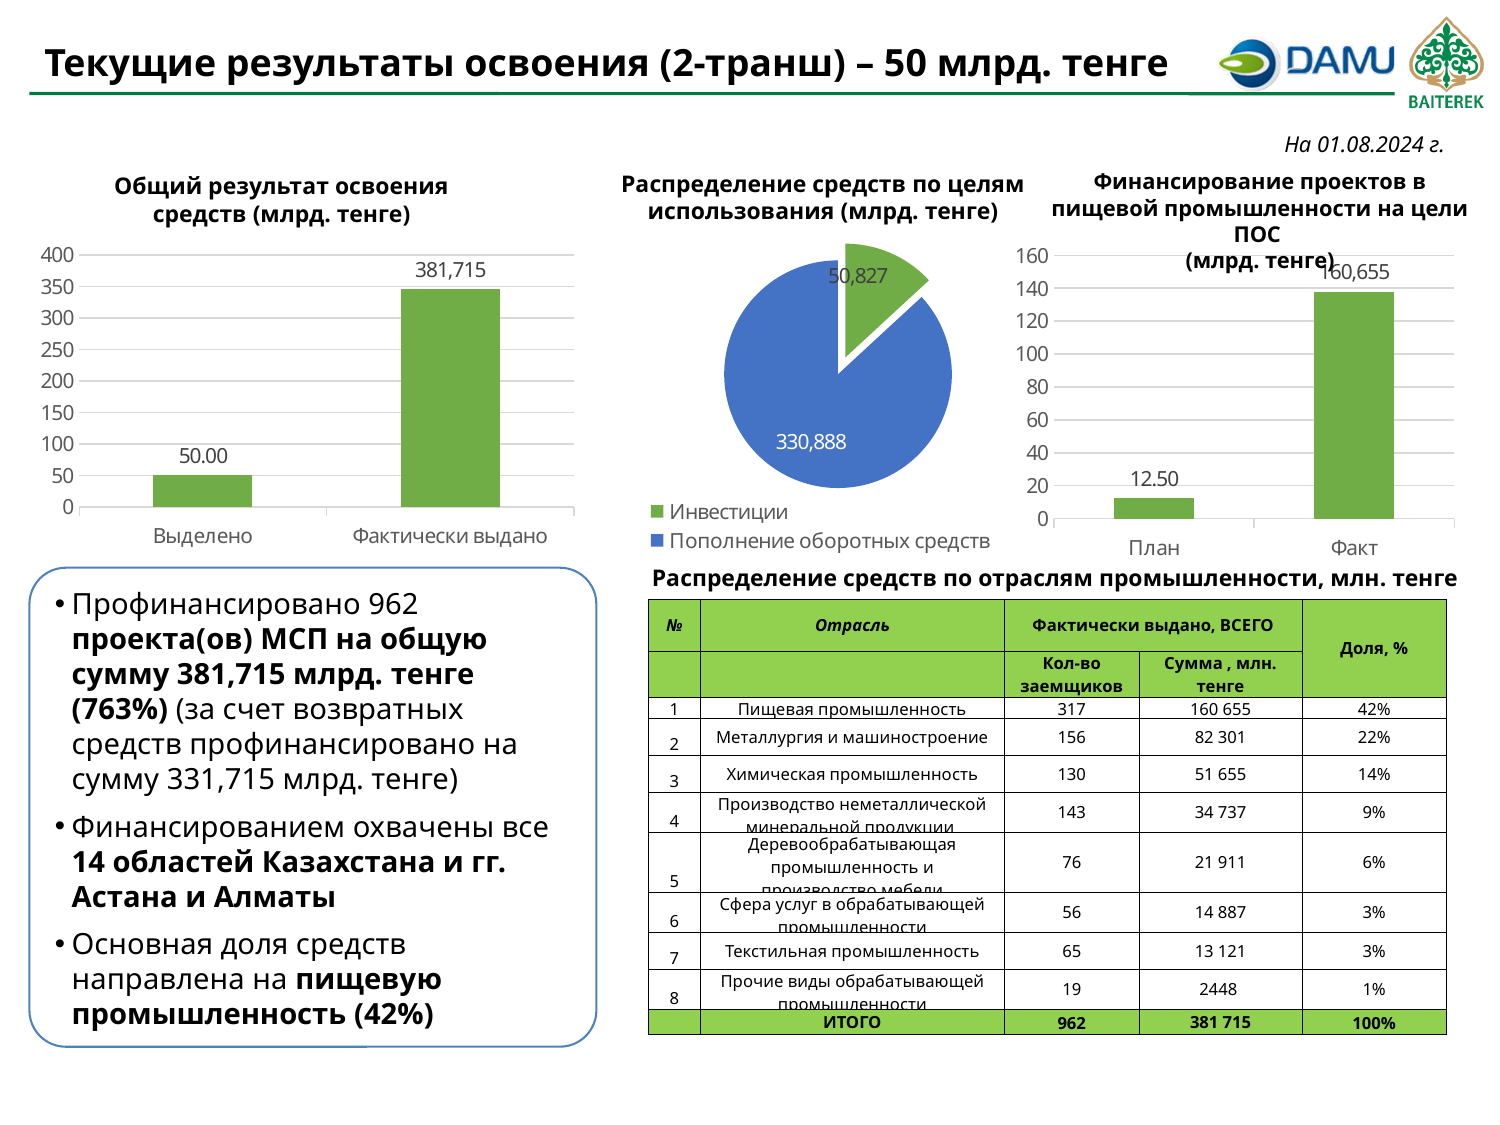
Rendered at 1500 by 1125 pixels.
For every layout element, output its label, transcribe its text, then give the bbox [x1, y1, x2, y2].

table_cell 42% [1303, 698, 1446, 718]
text_box Профинансировано 962 проекта(ов) МСП на общую сумму 381,715 млрд. тенге (763%) (за счет возвратных средств профинансировано на сумму 331,715 млрд. тенге) Финансированием охвачены все 14 областей Казахстана и гг. Астана и Алматы Основная доля средств направлена на пищевую промышленность (42%) [28, 566, 598, 1048]
table_header № [649, 600, 700, 651]
table_cell 143 [1005, 793, 1139, 832]
table_cell 130 [1005, 756, 1139, 792]
table_cell 56 [1005, 893, 1139, 932]
table_cell 14% [1303, 756, 1446, 792]
text_box Финансирование проектов в пищевой промышленности на цели ПОС (млрд. тенге) [1029, 160, 1491, 281]
table_cell 156 [1005, 719, 1139, 755]
table_cell 2448 [1140, 970, 1302, 1009]
table_cell 13 121 [1140, 933, 1302, 969]
text_box На 01.08.2024 г. [1269, 122, 1461, 164]
table_cell Прочие виды обрабатывающей промышленности [701, 970, 1004, 1009]
table_cell Химическая промышленность [701, 756, 1004, 792]
picture [1401, 13, 1491, 114]
table_cell 22% [1303, 719, 1446, 755]
table_cell Сфера услуг в обрабатывающей промышленности [701, 893, 1004, 932]
table_cell 2 [649, 719, 700, 755]
table_cell 160 655 [1140, 698, 1302, 718]
table_cell Деревообрабатывающая промышленность и производство мебели [701, 833, 1004, 892]
table_header Отрасль [701, 600, 1004, 651]
table_cell 962 [1005, 1010, 1139, 1034]
table_cell Текстильная промышленность [701, 933, 1004, 969]
table_cell 1 [649, 698, 700, 718]
table_cell ИТОГО [701, 1010, 1004, 1034]
table_cell Пищевая промышленность [701, 698, 1004, 718]
table_cell 19 [1005, 970, 1139, 1009]
table_header Доля, % [1303, 600, 1446, 697]
table_cell Металлургия и машиностроение [701, 719, 1004, 755]
table_cell 8 [649, 970, 700, 1009]
table_cell 3% [1303, 933, 1446, 969]
table_cell 51 655 [1140, 756, 1302, 792]
table_cell 76 [1005, 833, 1139, 892]
table_cell [701, 652, 1004, 697]
table_cell [649, 1010, 700, 1034]
text_box Текущие результаты освоения (2-транш) – 50 млрд. тенге [29, 31, 1401, 93]
text_box Общий результат освоения средств (млрд. тенге) [53, 164, 510, 234]
table_cell 6% [1303, 833, 1446, 892]
table_cell 34 737 [1140, 793, 1302, 832]
table_cell 65 [1005, 933, 1139, 969]
table_cell Производство неметаллической минеральной продукции [701, 793, 1004, 832]
table_cell Сумма , млн. тенге [1140, 652, 1302, 697]
picture [1217, 36, 1395, 92]
table_cell 1% [1303, 970, 1446, 1009]
chart [29, 215, 1464, 569]
table_cell 7 [649, 933, 700, 969]
table_cell 4 [649, 793, 700, 832]
table_cell 21 911 [1140, 833, 1302, 892]
text_box Распределение средств по целям использования (млрд. тенге) [596, 161, 1050, 215]
table_cell 82 301 [1140, 719, 1302, 755]
table_cell 14 887 [1140, 893, 1302, 932]
table_header Фактически выдано, ВСЕГО [1005, 600, 1302, 651]
table_cell 3 [649, 756, 700, 792]
table_cell 100% [1303, 1010, 1446, 1034]
table_cell 5 [649, 833, 700, 892]
table_cell [649, 652, 700, 697]
text_box Распределение средств по отраслям промышленности, млн. тенге [637, 556, 1486, 599]
table_cell Кол-во заемщиков [1005, 652, 1139, 697]
table_cell 9% [1303, 793, 1446, 832]
table_cell 317 [1005, 698, 1139, 718]
table_cell 3% [1303, 893, 1446, 932]
table_cell 381 715 [1140, 1010, 1302, 1034]
table_cell 6 [649, 893, 700, 932]
